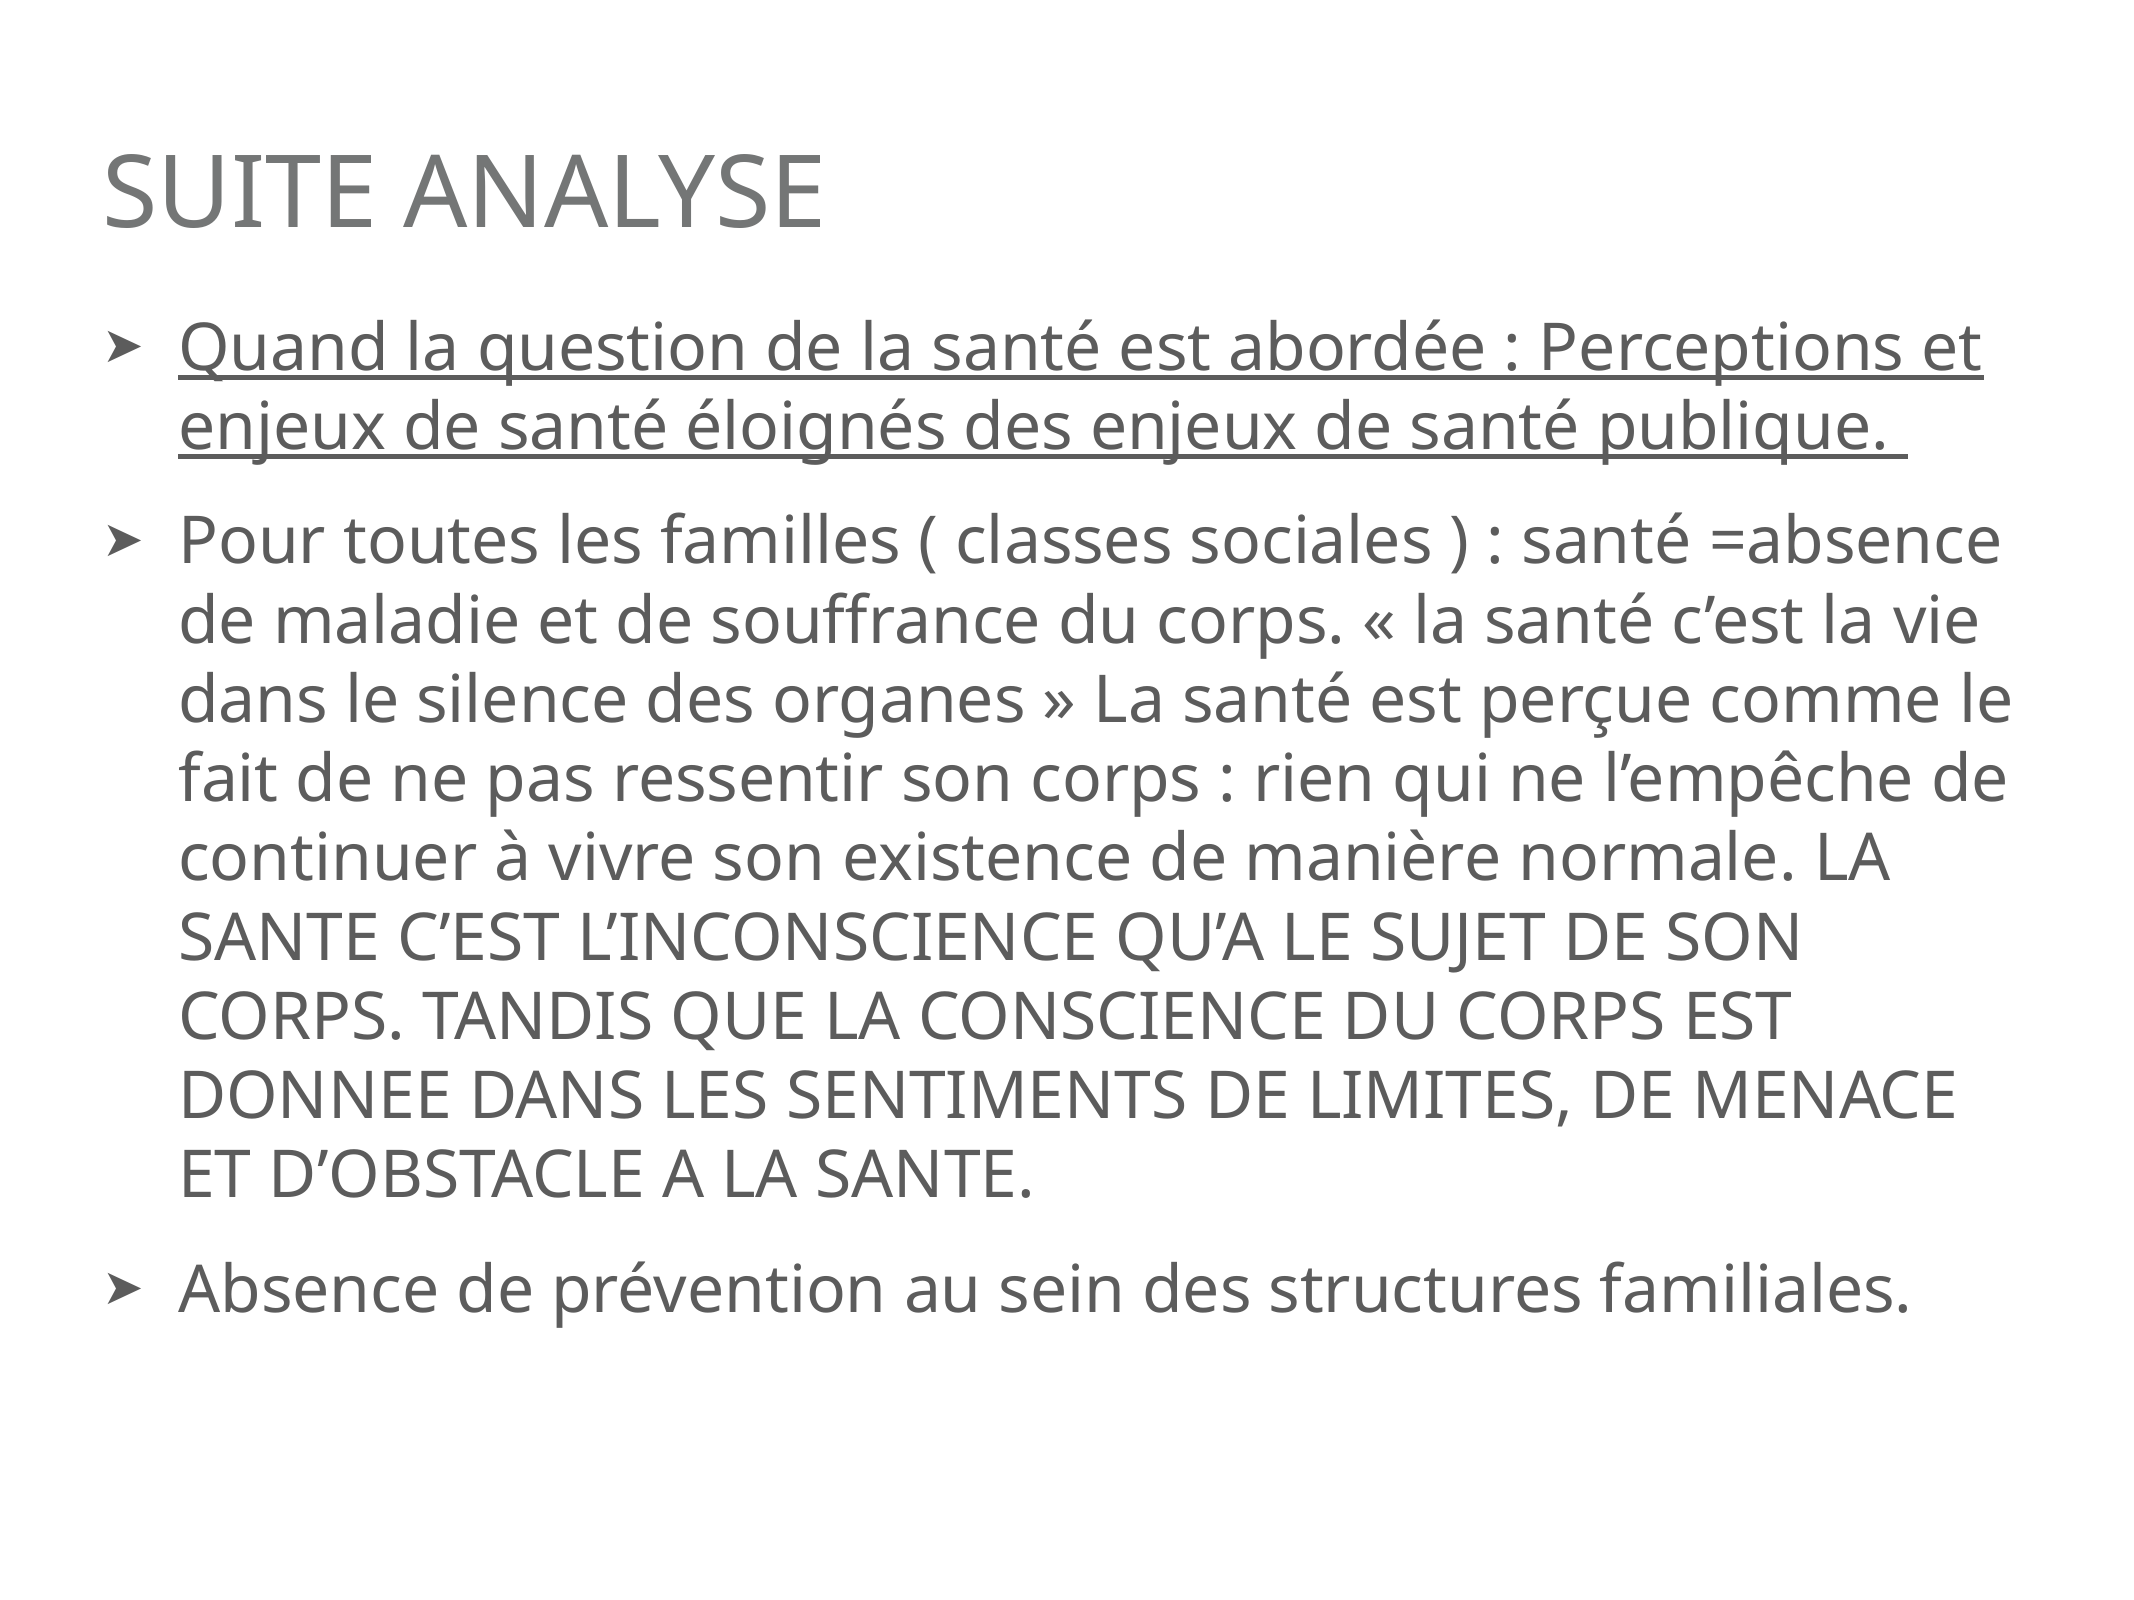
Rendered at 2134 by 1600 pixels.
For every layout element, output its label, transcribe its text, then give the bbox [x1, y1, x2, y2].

title SUITE ANALYSE [93, 118, 2041, 238]
list Quand la question de la santé est abordée : Perceptions et enjeux de santé éloignés des enjeux de santé publique. Pour toutes les familles ( classes sociales ) : santé =absence de maladie et de souffrance du corps. « la santé c’est la vie dans le silence des organes » La santé est perçue comme le fait de ne pas ressentir son corps : rien qui ne l’empêche de continuer à vivre son existence de manière normale. LA SANTE C’EST L’INCONSCIENCE QU’A LE SUJET DE SON CORPS. TANDIS QUE LA CONSCIENCE DU CORPS EST DONNEE DANS LES SENTIMENTS DE LIMITES, DE MENACE ET D’OBSTACLE A LA SANTE. Absence de prévention au sein des structures familiales. [93, 295, 2041, 1482]
